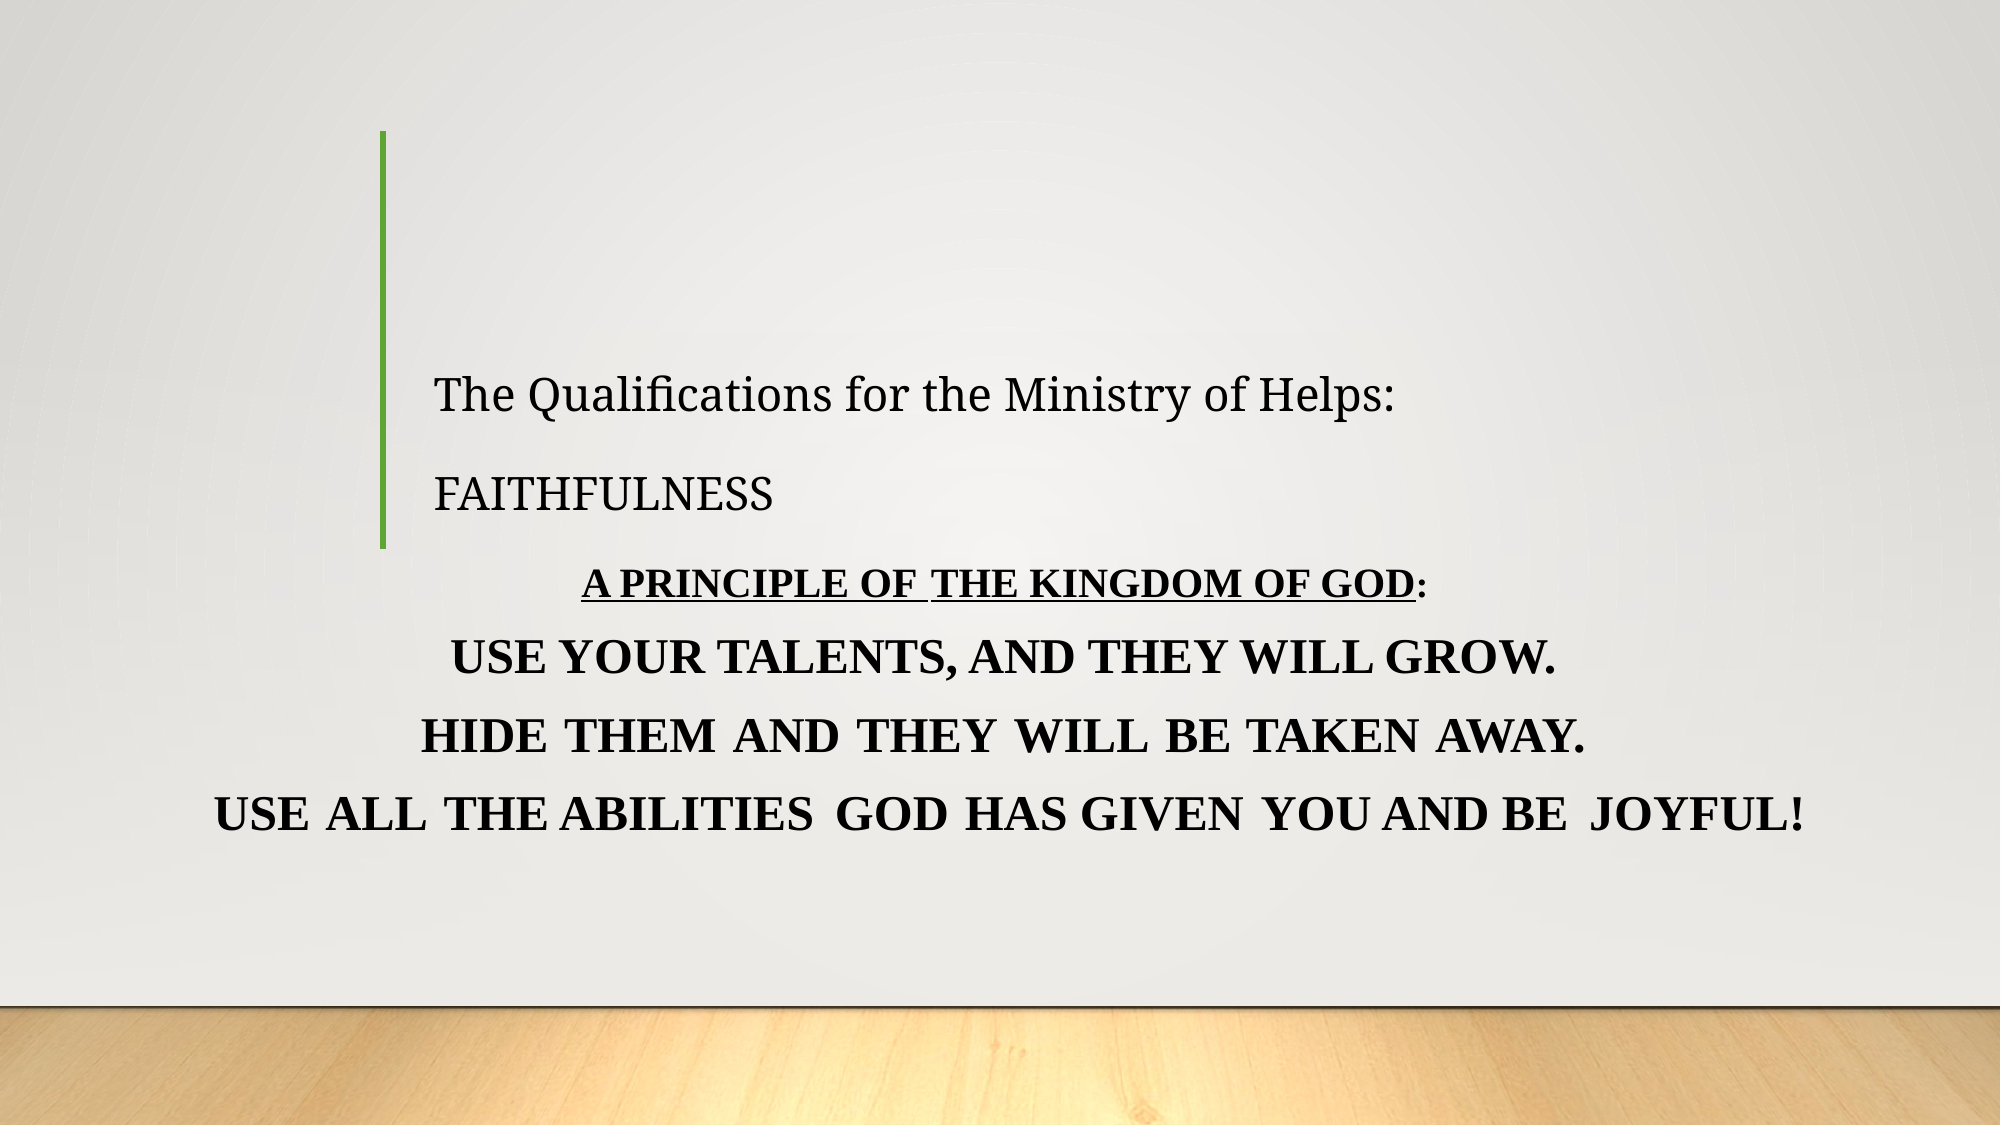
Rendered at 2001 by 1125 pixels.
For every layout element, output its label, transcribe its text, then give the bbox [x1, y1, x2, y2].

title The Qualifications for the Ministry of Helps: FAITHFULNESS [418, 363, 1823, 521]
subtitle A principle of the kingdom of God: Use your talents, and they will grow. Hide them and they will be taken away. Use all the abilities God has given you and be joyful! [23, 534, 2000, 1070]
picture [0, 1006, 2000, 1125]
